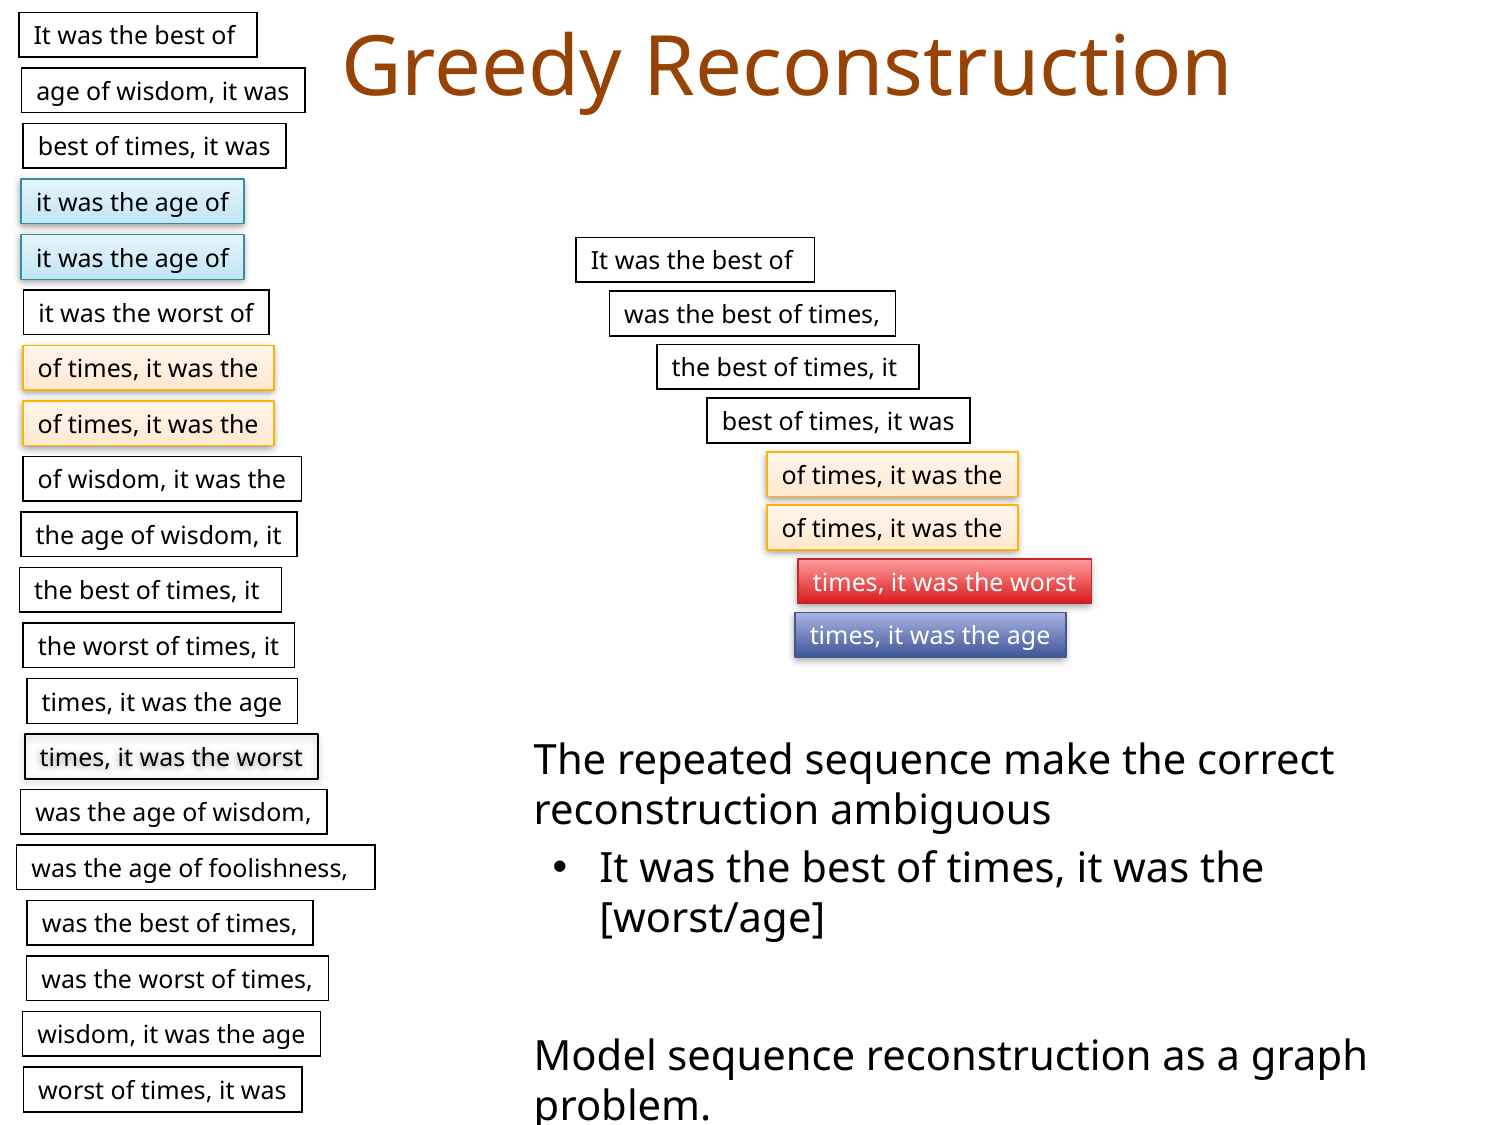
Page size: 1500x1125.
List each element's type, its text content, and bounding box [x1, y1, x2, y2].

text_box best of times, it was [707, 398, 971, 443]
list The repeated sequence make the correct reconstruction ambiguous It was the best of times, it was the [worst/age] Model sequence reconstruction as a graph problem. [462, 724, 1463, 1125]
text_box times, it was the worst [797, 558, 1092, 604]
text_box of times, it was the [766, 451, 1019, 497]
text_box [16, 12, 376, 1113]
text_box of times, it was the [766, 504, 1019, 551]
text_box was the best of times, [609, 291, 896, 336]
text_box the best of times, it [656, 344, 920, 390]
text_box times, it was the age [794, 612, 1067, 658]
title Greedy Reconstruction [377, 12, 1463, 113]
text_box It was the best of [576, 237, 815, 283]
